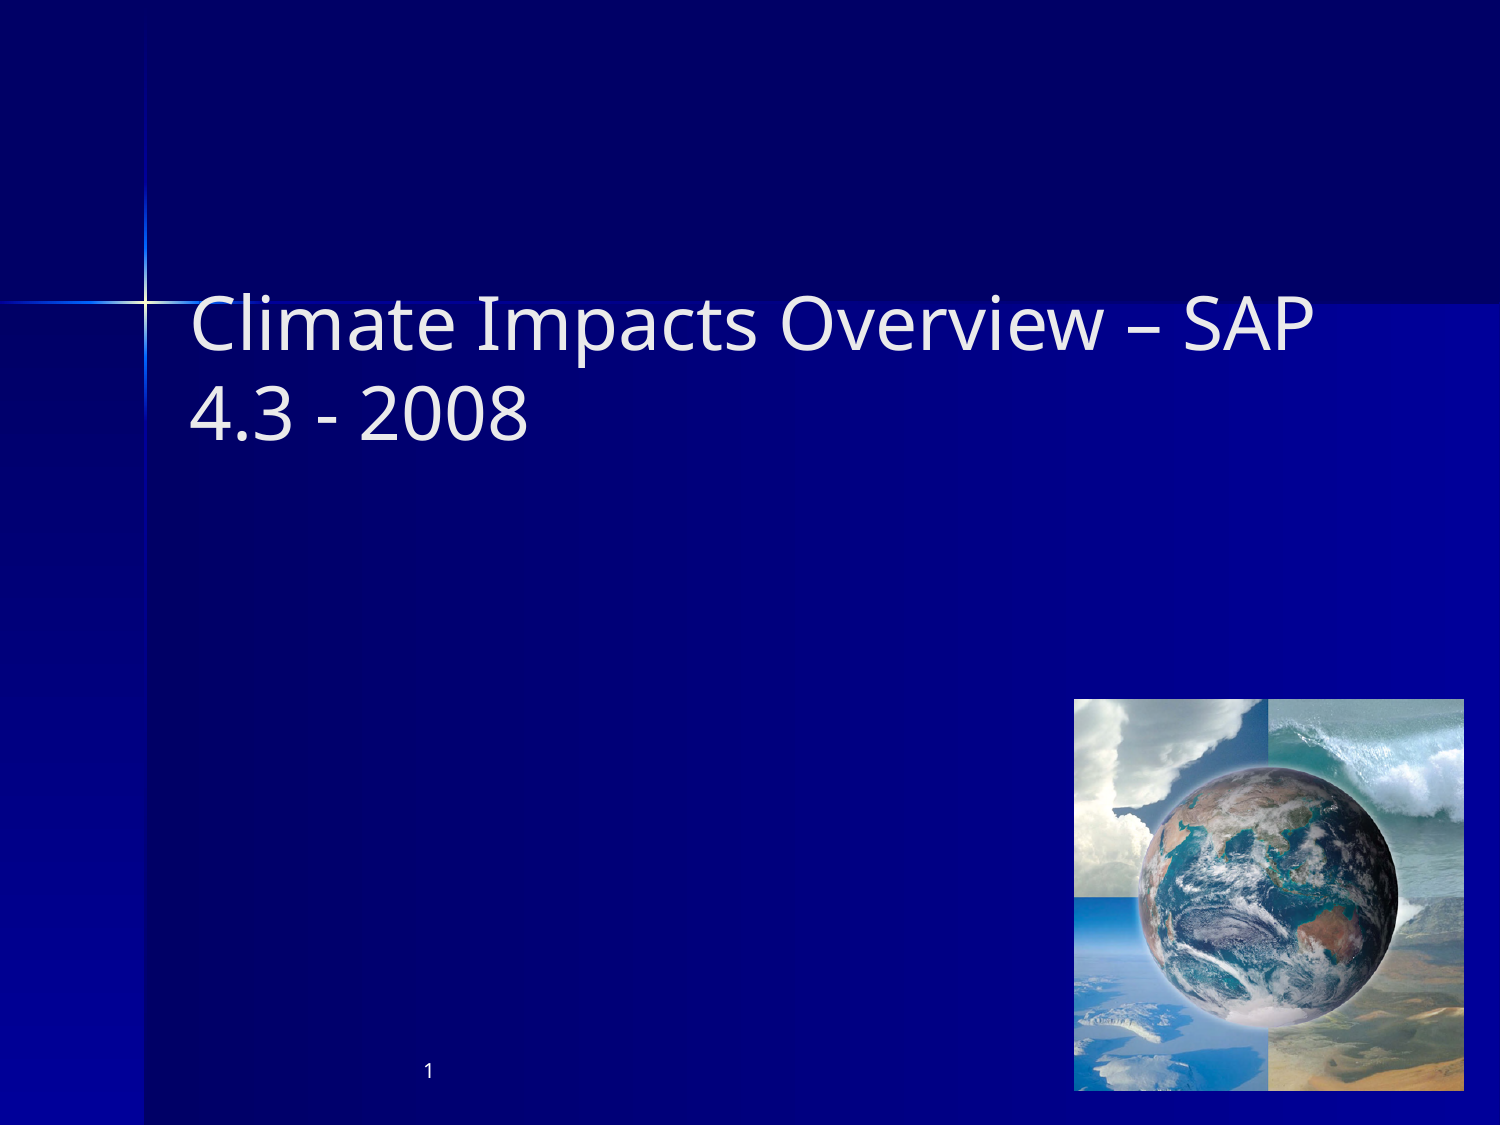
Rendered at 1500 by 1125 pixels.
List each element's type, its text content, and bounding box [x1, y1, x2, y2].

picture [1074, 699, 1465, 1091]
text_box 1 [137, 1049, 450, 1125]
title Climate Impacts Overview – SAP 4.3 - 2008 [174, 312, 1451, 463]
